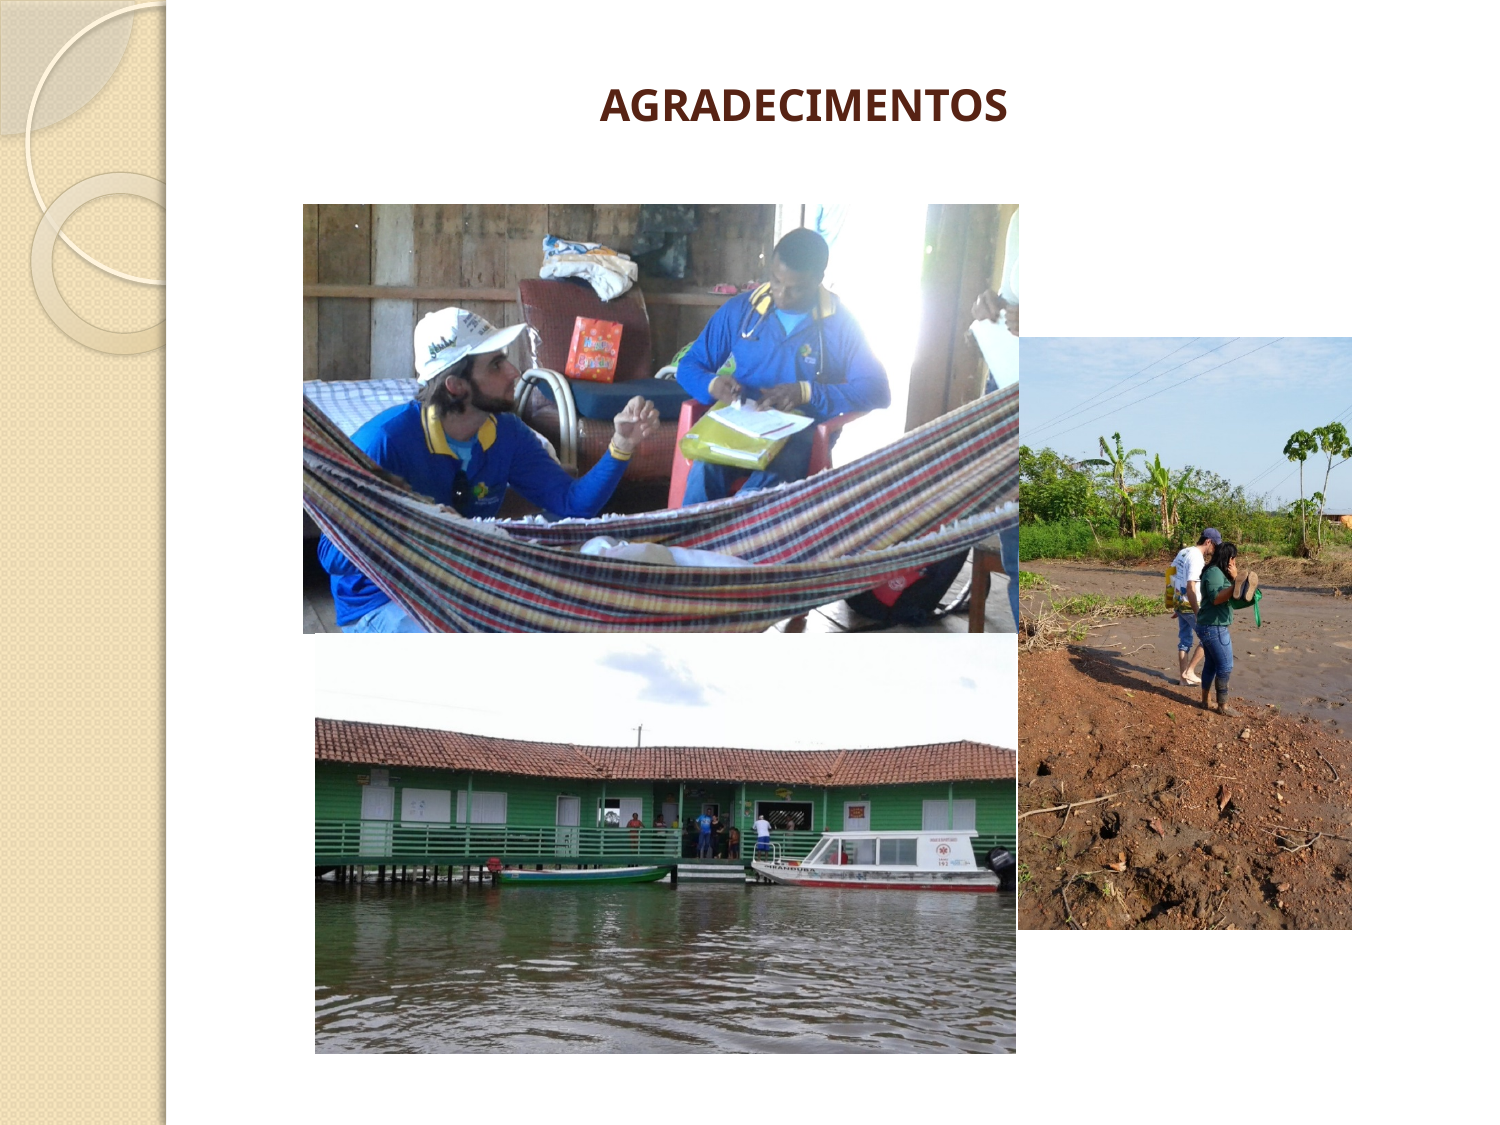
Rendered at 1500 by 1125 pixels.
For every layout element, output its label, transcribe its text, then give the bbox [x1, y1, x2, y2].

title AGRADECIMENTOS [183, 8, 1413, 197]
picture [302, 203, 1019, 1054]
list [1023, 336, 1353, 930]
